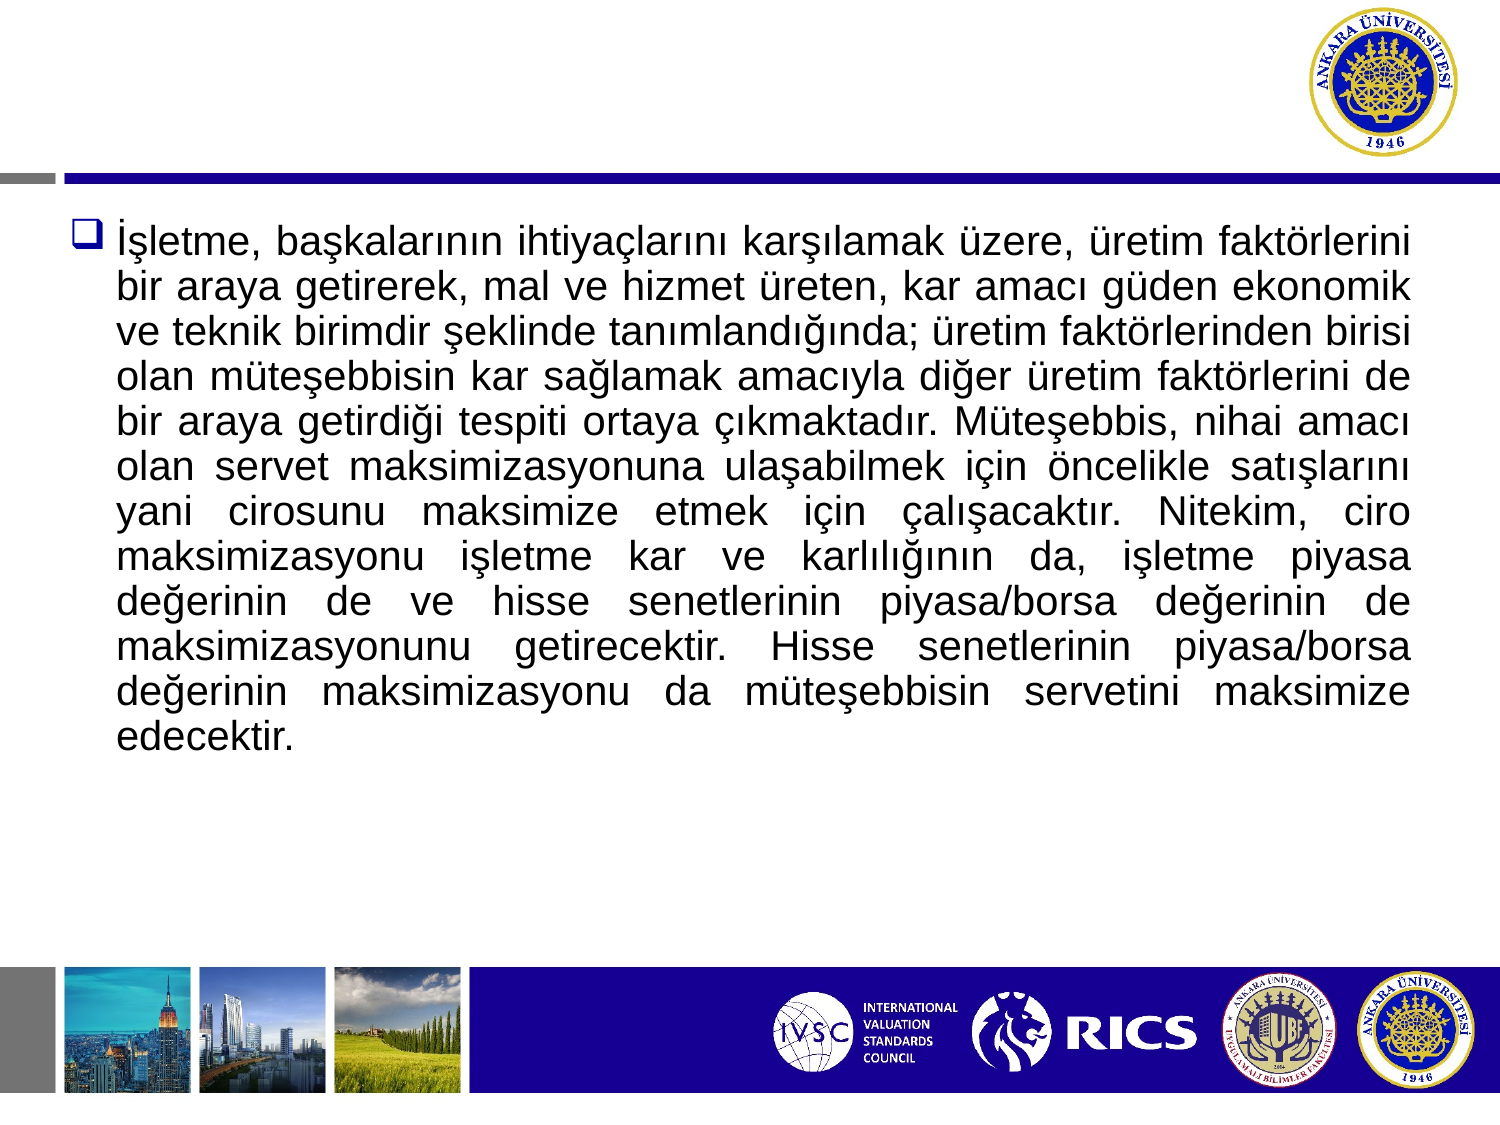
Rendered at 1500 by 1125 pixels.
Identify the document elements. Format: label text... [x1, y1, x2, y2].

picture [0, 0, 1500, 1125]
list İşletme, başkalarının ihtiyaçlarını karşılamak üzere, üretim faktörlerini bir araya getirerek, mal ve hizmet üreten, kar amacı güden ekonomik ve teknik birimdir şeklinde tanımlandığında; üretim faktörlerinden birisi olan müteşebbisin kar sağlamak amacıyla diğer üretim faktörlerini de bir araya getirdiği tespiti ortaya çıkmaktadır. Müteşebbis, nihai amacı olan servet maksimizasyonuna ulaşabilmek için öncelikle satışlarını yani cirosunu maksimize etmek için çalışacaktır. Nitekim, ciro maksimizasyonu işletme kar ve karlılığının da, işletme piyasa değerinin de ve hisse senetlerinin piyasa/borsa değerinin de maksimizasyonunu getirecektir. Hisse senetlerinin piyasa/borsa değerinin maksimizasyonu da müteşebbisin servetini maksimize edecektir. [54, 211, 1427, 818]
